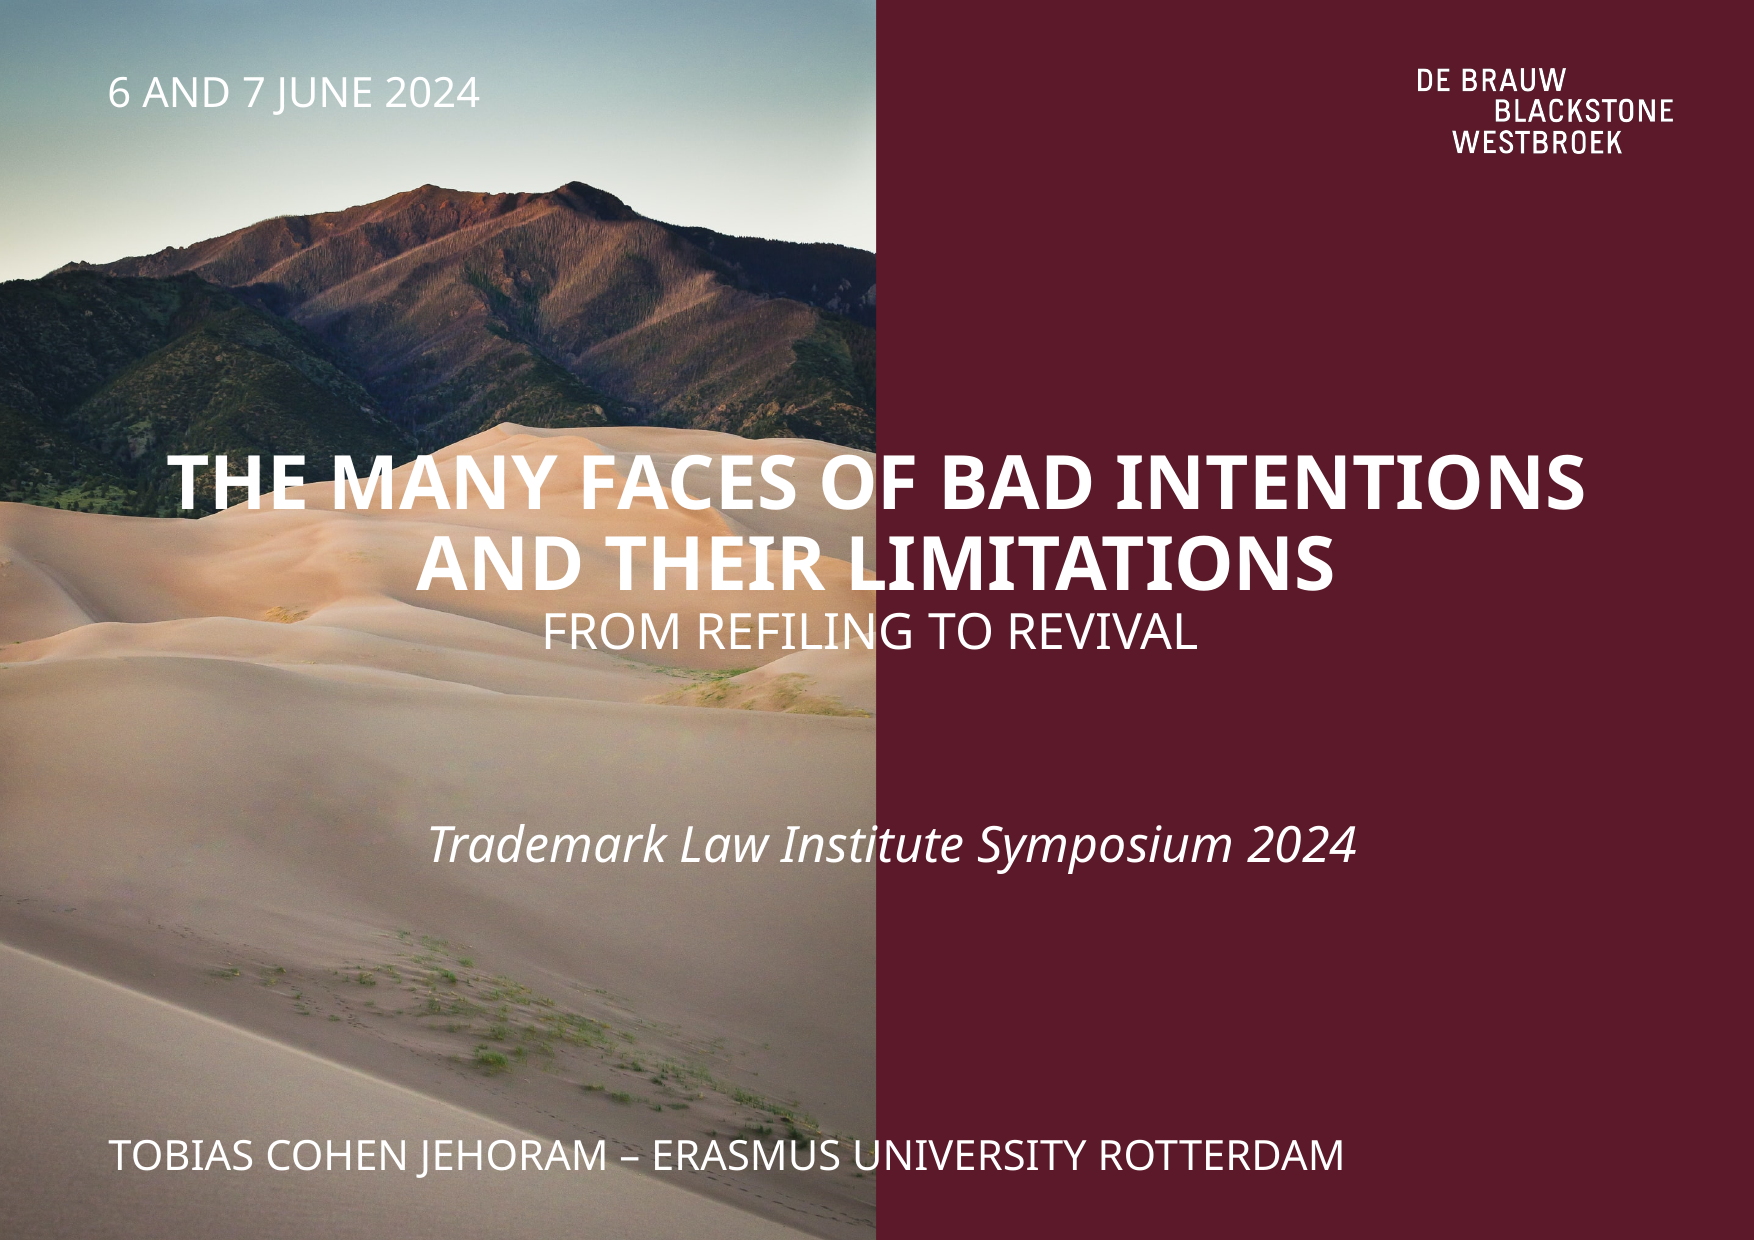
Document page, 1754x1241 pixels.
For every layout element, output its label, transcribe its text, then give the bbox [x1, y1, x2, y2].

picture [1418, 68, 1673, 154]
title The many faces of bad intentions and their limitations from refiling to revival [877, 274, 1661, 669]
list Trademark Law Institute Symposium 2024 [877, 811, 1676, 969]
list Tobias cohen Jehoram – Erasmus university rotterdam [877, 1111, 1375, 1178]
picture [0, 0, 877, 1241]
